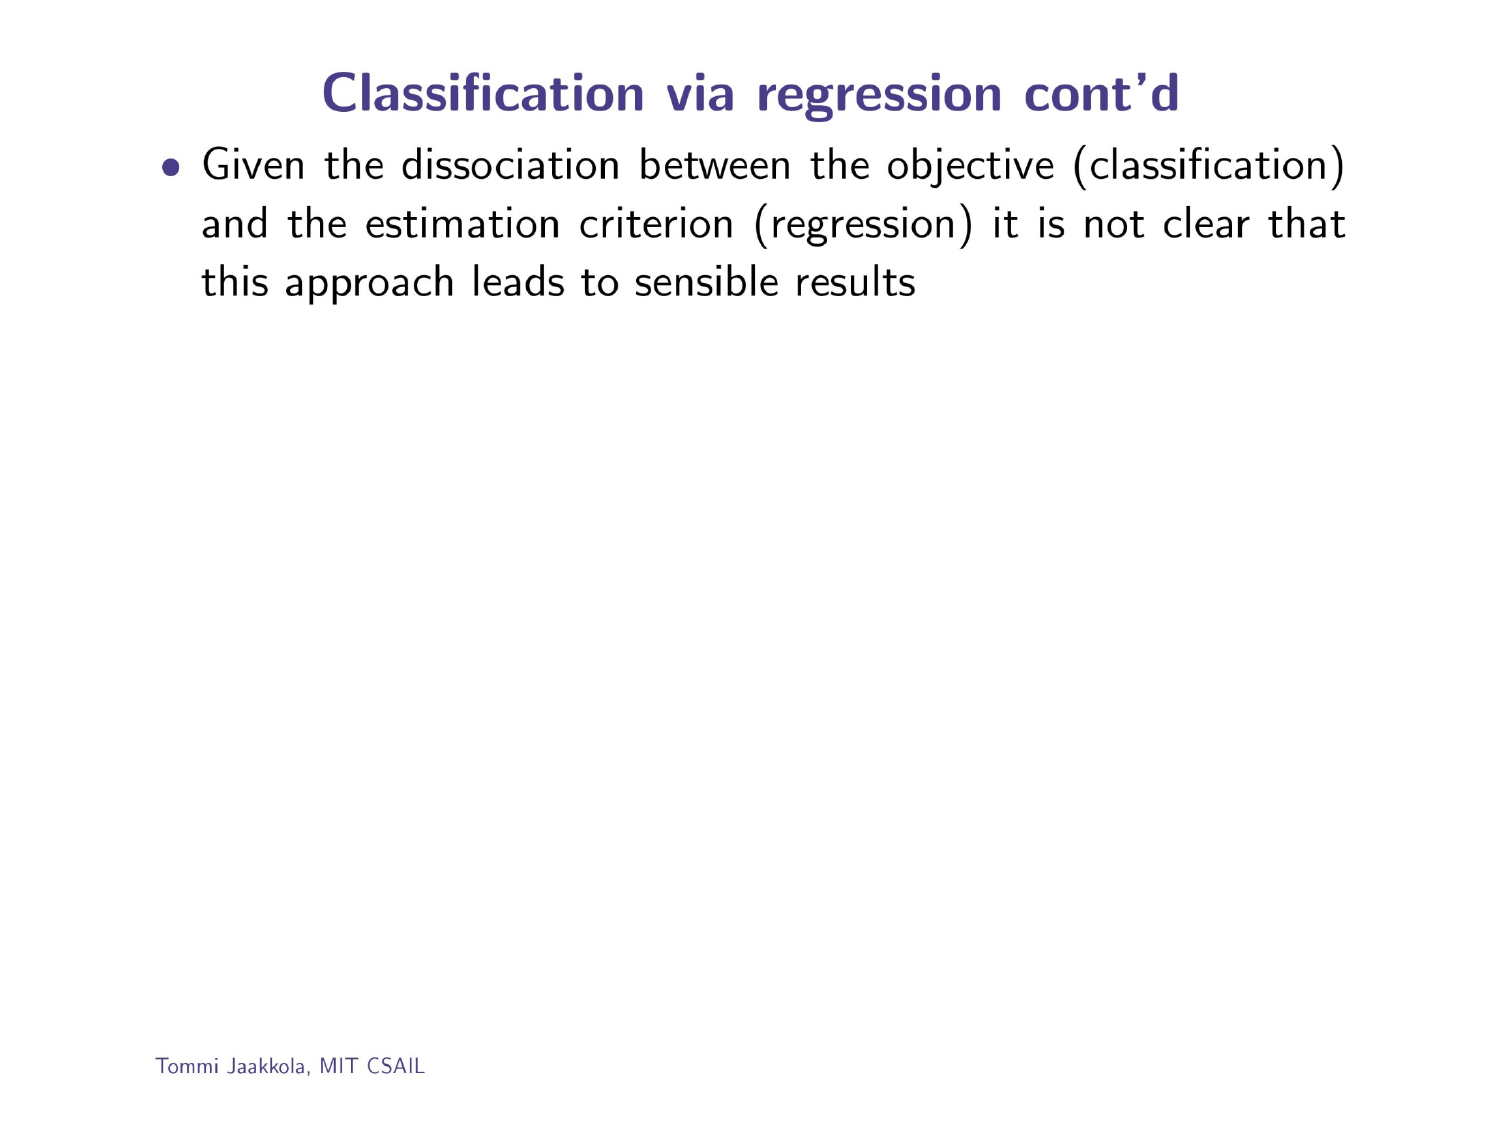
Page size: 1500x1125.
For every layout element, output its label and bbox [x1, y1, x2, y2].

picture [21, 1028, 454, 1125]
text_box [1, 1, 1499, 1124]
